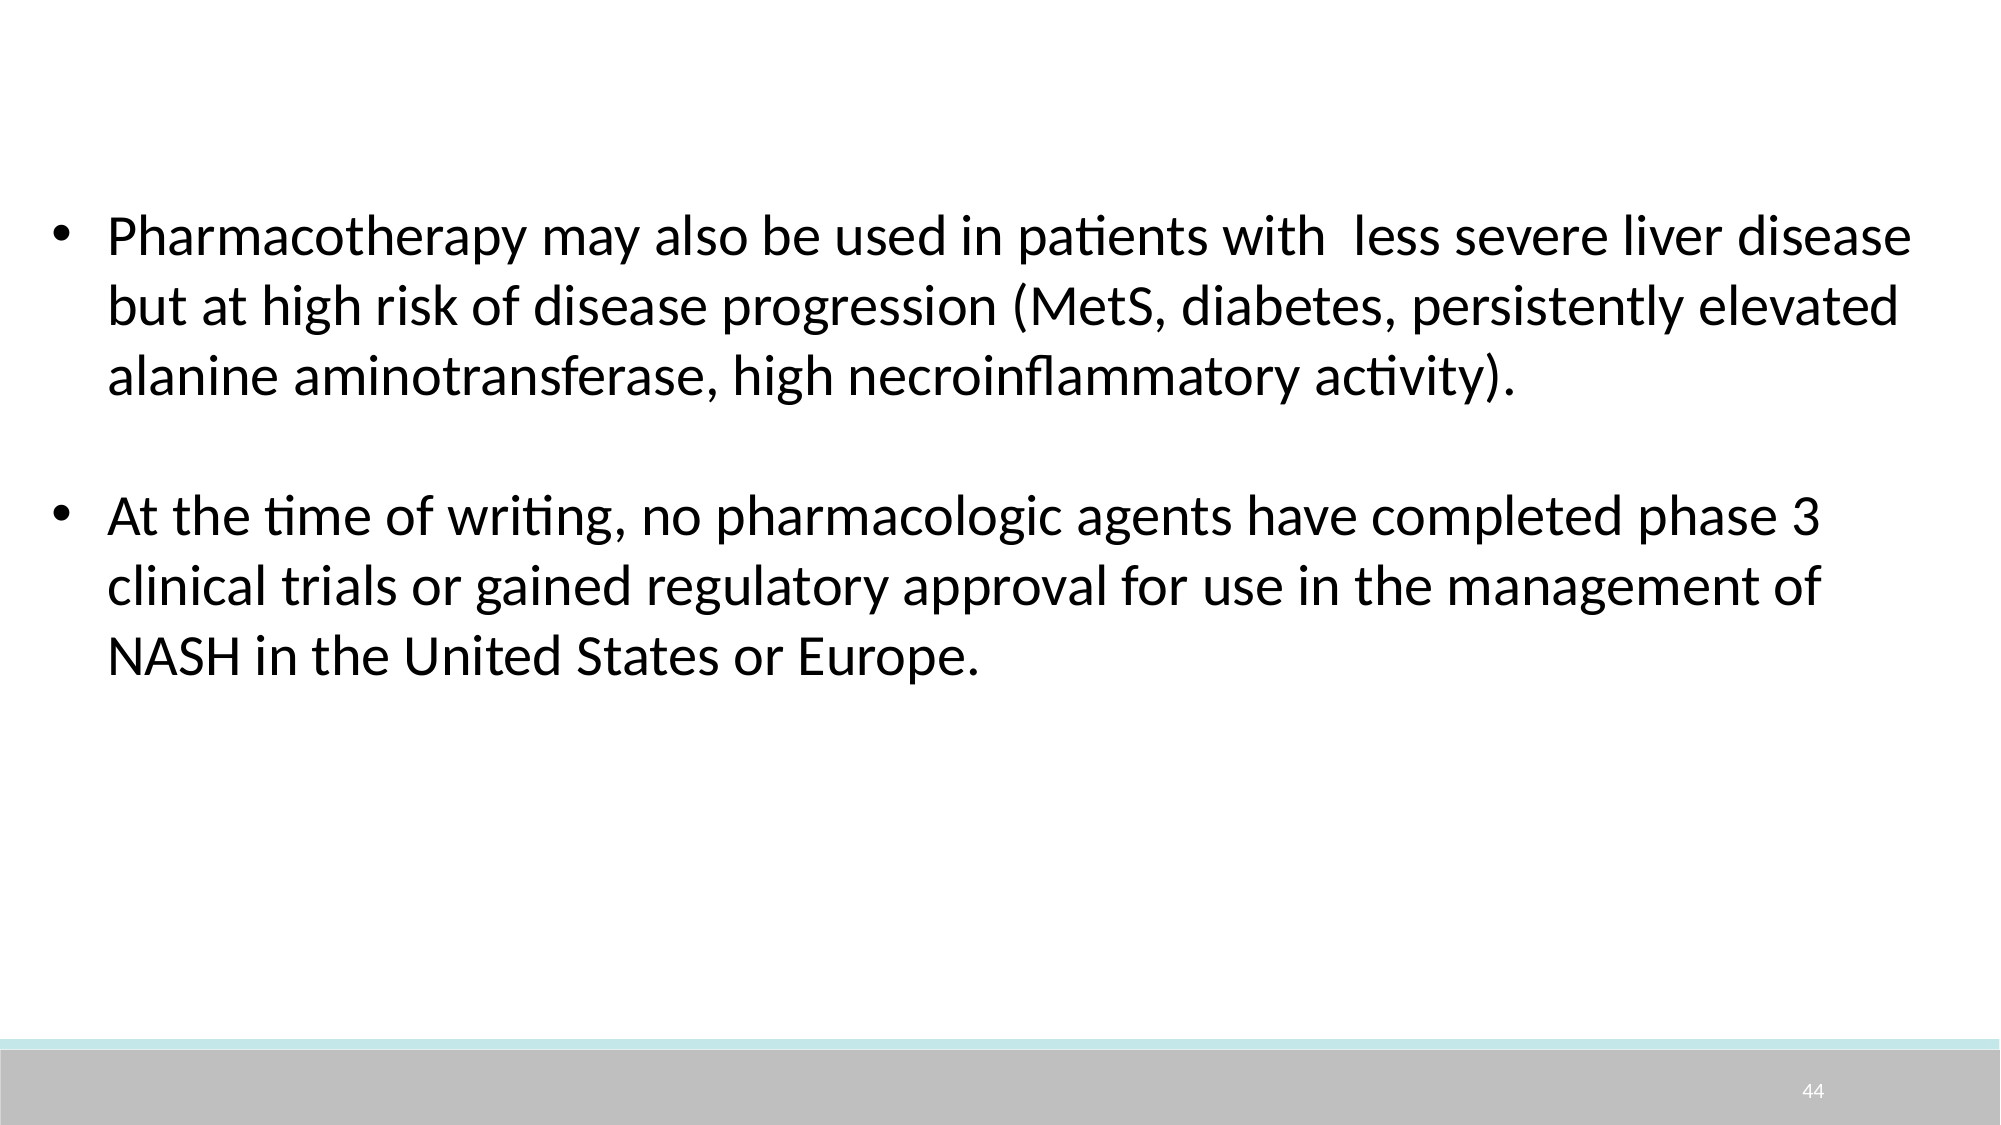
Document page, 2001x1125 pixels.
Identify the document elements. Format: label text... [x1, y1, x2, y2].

slide_number 44 [1624, 1059, 1840, 1120]
text_box Pharmacotherapy may also be used in patients with less severe liver disease but at high risk of disease progression (MetS, diabetes, persistently elevated alanine aminotransferase, high necroinflammatory activity). At the time of writing, no pharmacologic agents have completed phase 3 clinical trials or gained regulatory approval for use in the management of NASH in the United States or Europe. [36, 190, 1978, 890]
